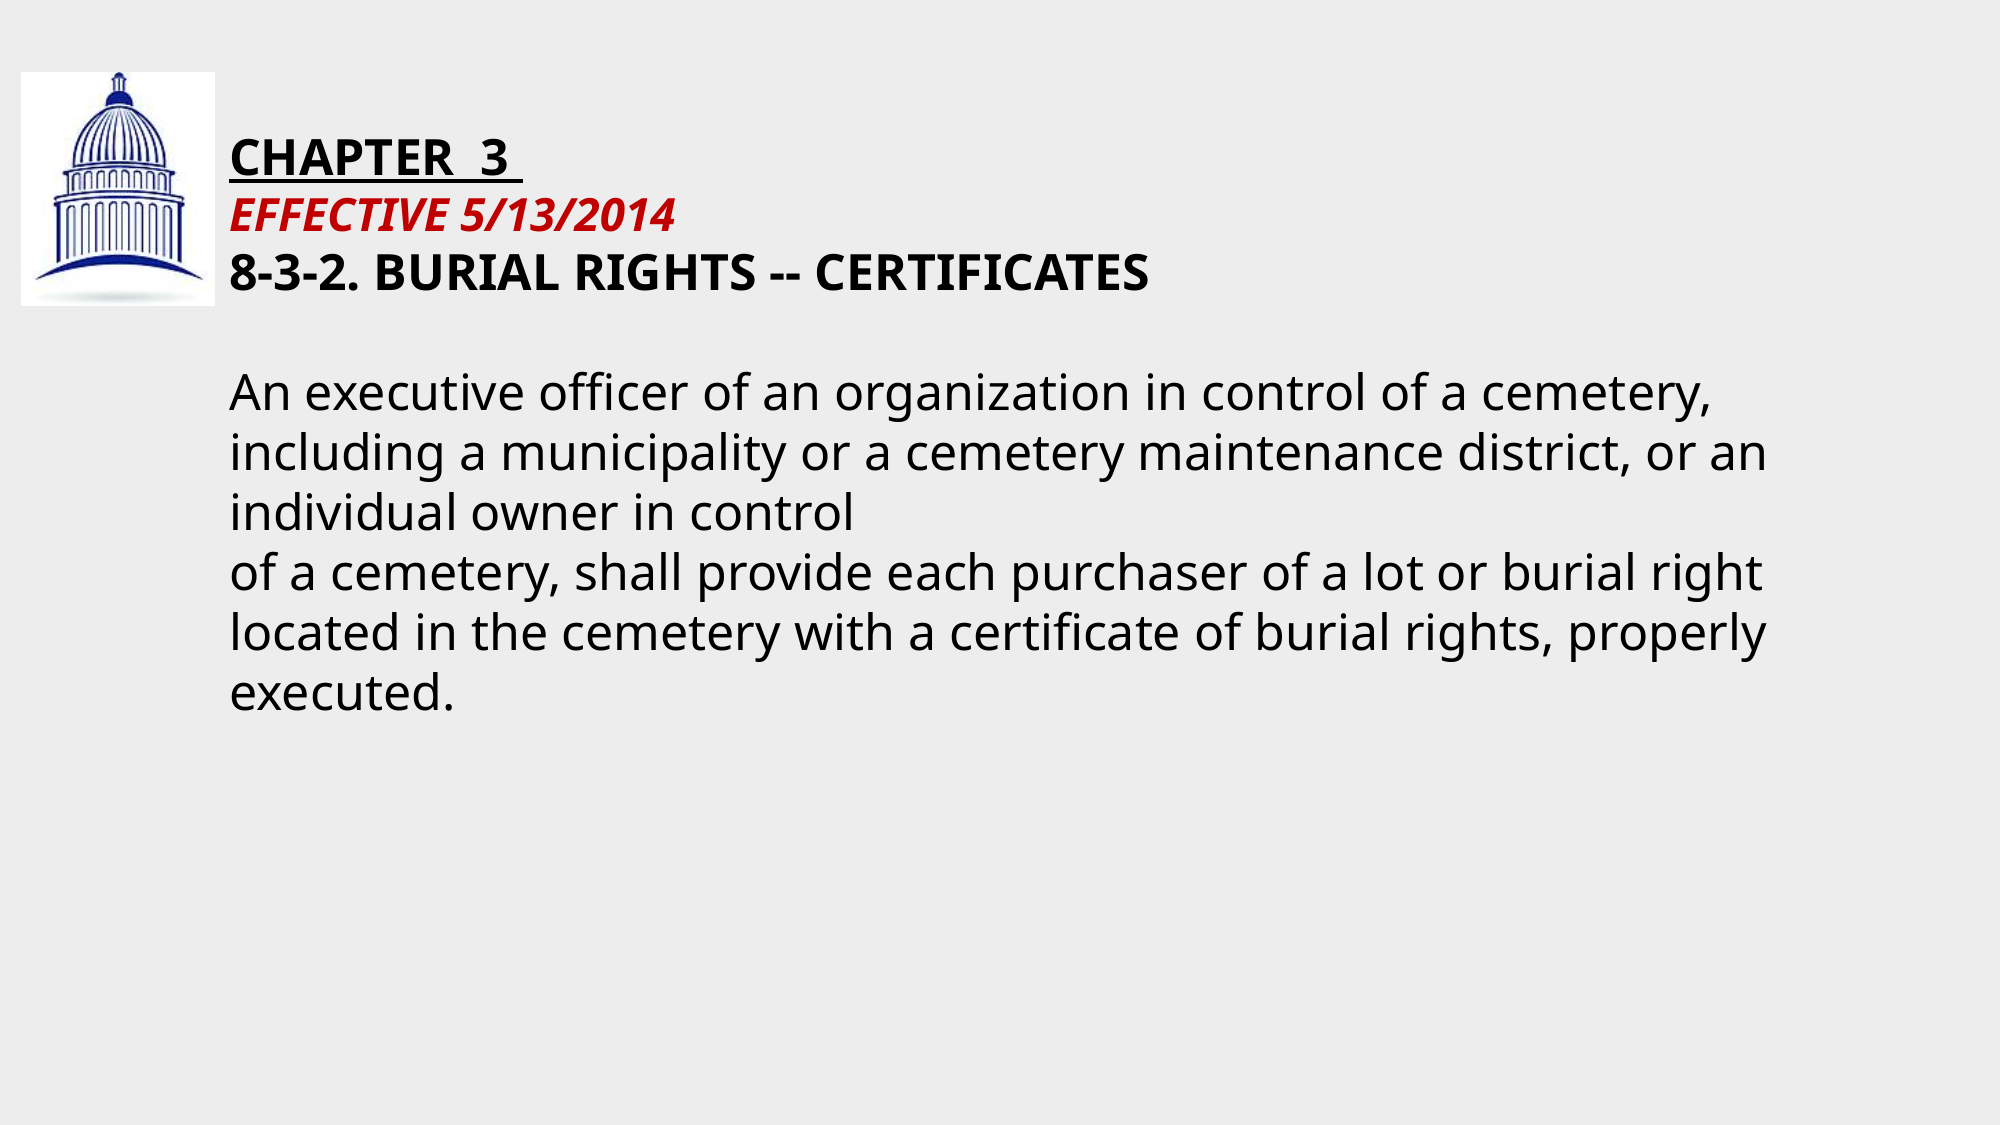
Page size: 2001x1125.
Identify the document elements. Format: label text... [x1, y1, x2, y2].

picture [20, 72, 215, 307]
text_box CHAPTER 3 EFFECTIVE 5/13/2014 8-3-2. BURIAL RIGHTS -- CERTIFICATES An executive officer of an organization in control of a cemetery, including a municipality or a cemetery maintenance district, or an individual owner in control of a cemetery, shall provide each purchaser of a lot or burial right located in the cemetery with a certificate of burial rights, properly executed. [214, 72, 1899, 1028]
